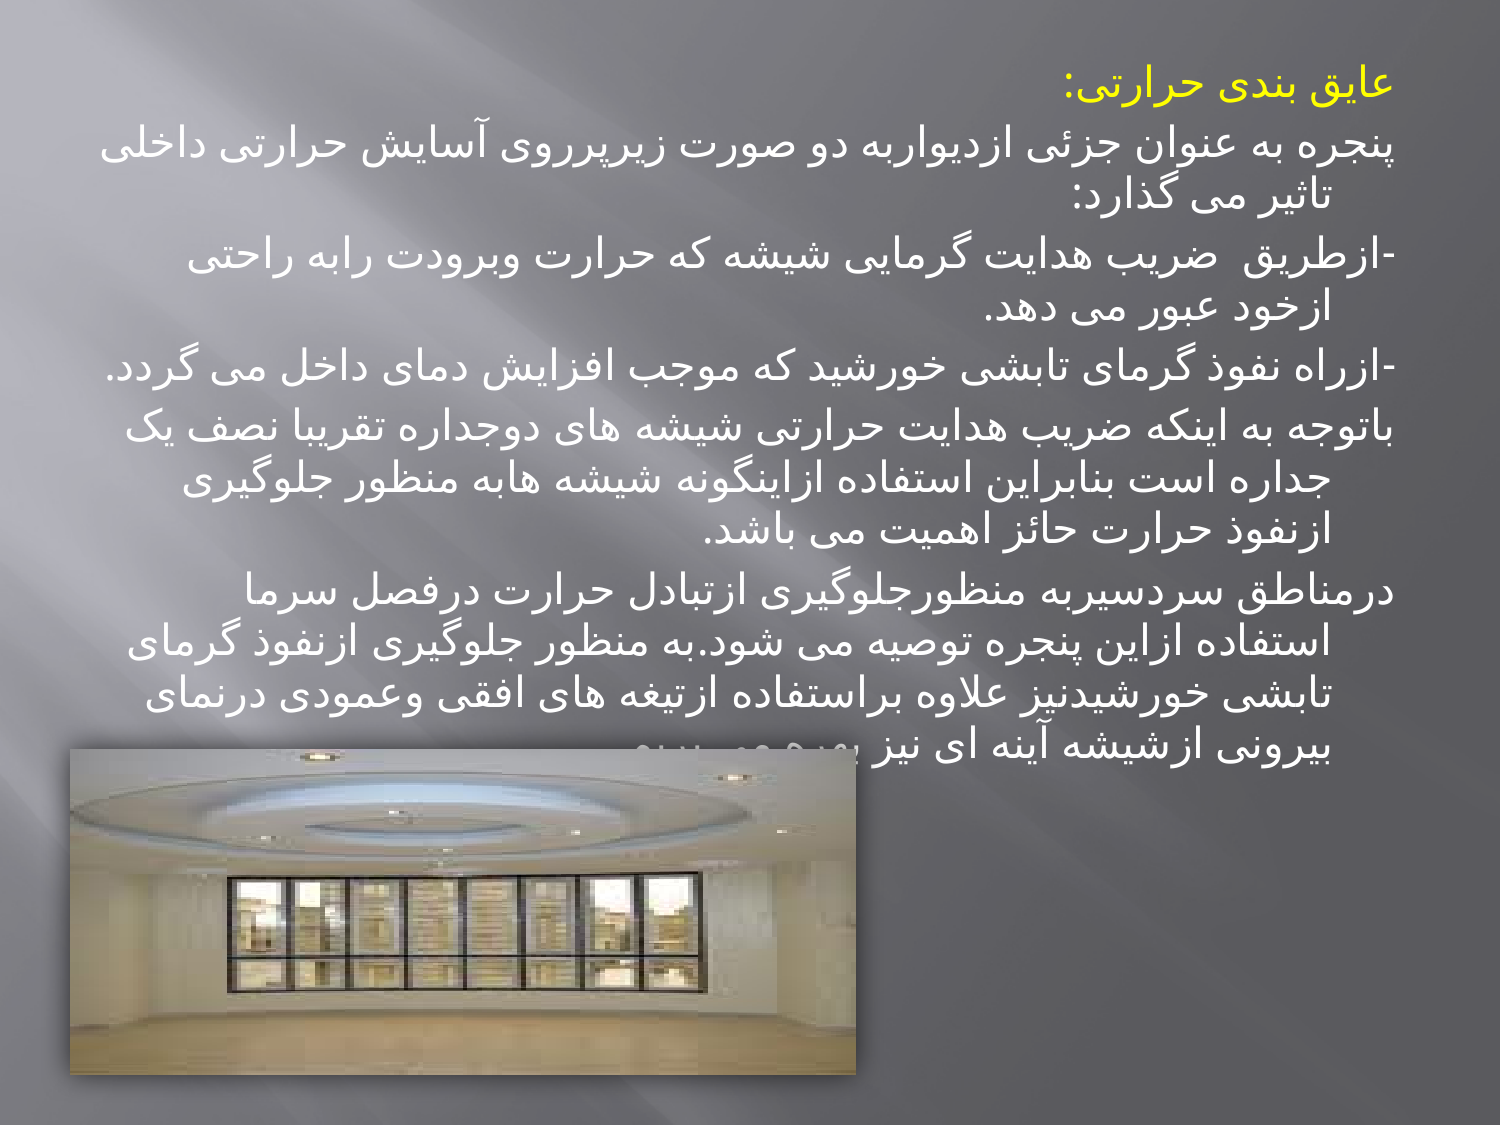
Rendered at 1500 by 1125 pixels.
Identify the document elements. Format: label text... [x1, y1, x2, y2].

picture [70, 749, 856, 1076]
list عایق بندی حرارتی: پنجره به عنوان جزئی ازدیواربه دو صورت زیرپرروی آسایش حرارتی داخلی تاثیر می گذارد: -ازطریق ضریب هدایت گرمایی شیشه که حرارت وبرودت رابه راحتی ازخود عبور می دهد. -ازراه نفوذ گرمای تابشی خورشید که موجب افزایش دمای داخل می گردد. باتوجه به اینکه ضریب هدایت حرارتی شیشه های دوجداره تقریبا نصف یک جداره است بنابراین استفاده ازاینگونه شیشه هابه منظور جلوگیری ازنفوذ حرارت حائز اهمیت می باشد. درمناطق سردسیربه منظورجلوگیری ازتبادل حرارت درفصل سرما استفاده ازاین پنجره توصیه می شود.به منظور جلوگیری ازنفوذ گرمای تابشی خورشیدنیز علاوه براستفاده ازتیغه های افقی وعمودی درنمای بیرونی ازشیشه آینه ای نیز بهره می بریم. [82, 46, 1432, 820]
